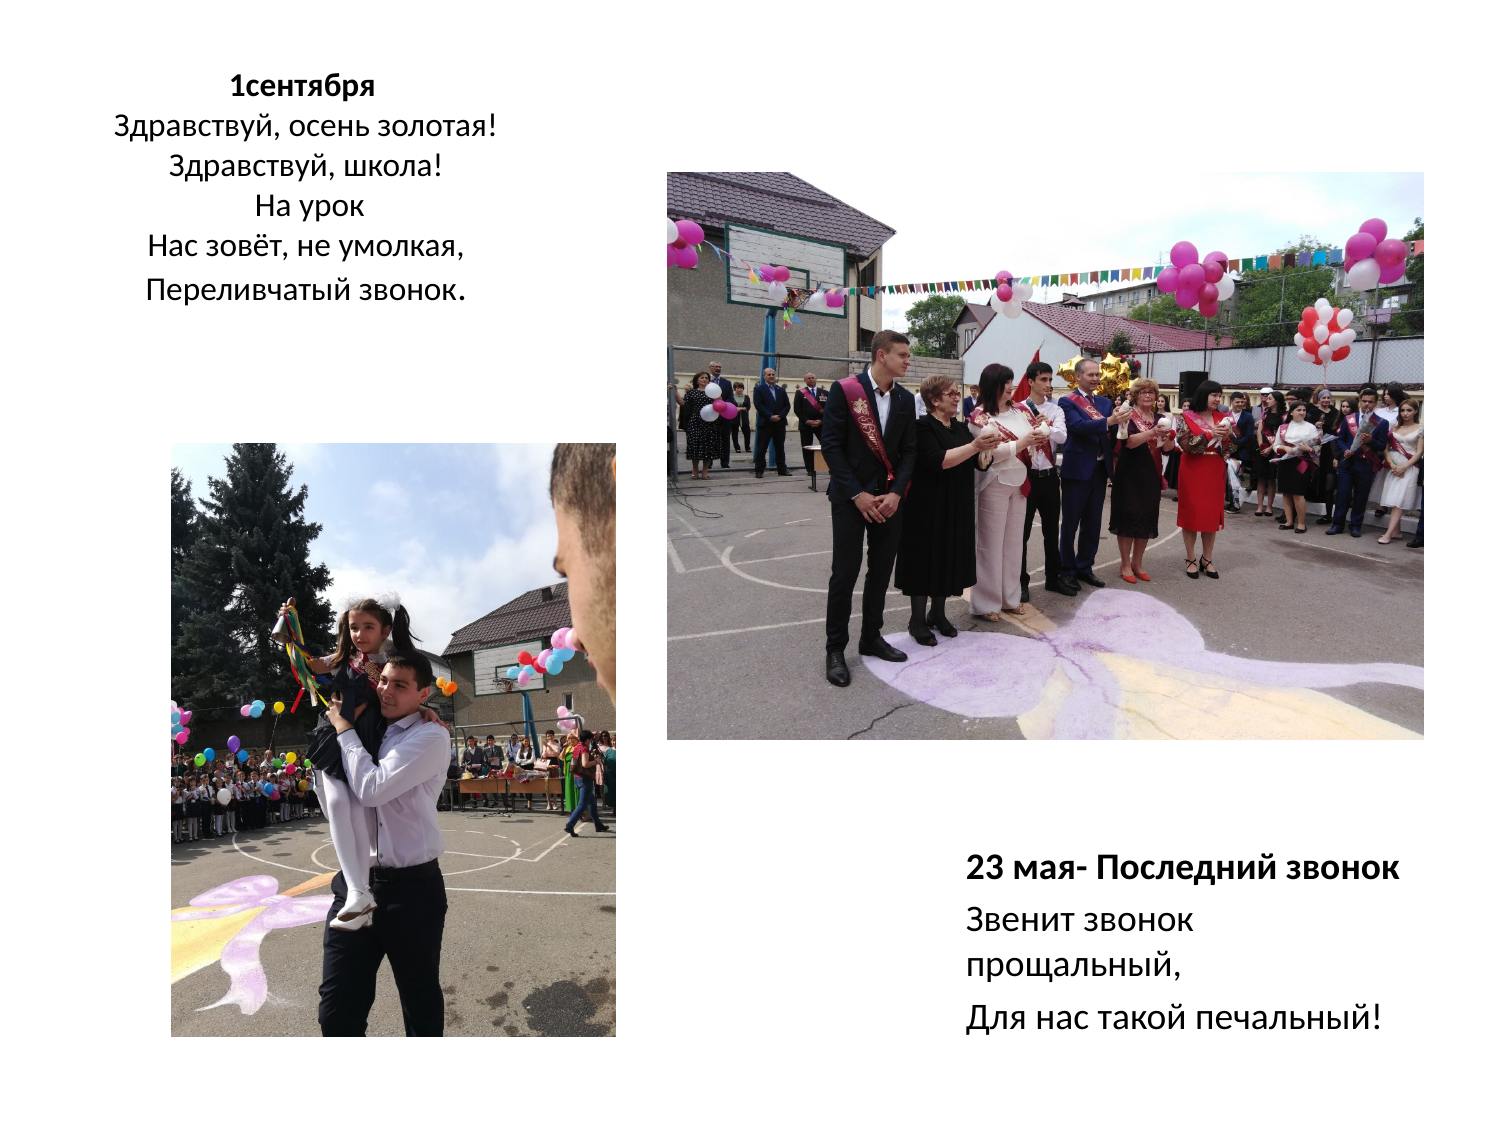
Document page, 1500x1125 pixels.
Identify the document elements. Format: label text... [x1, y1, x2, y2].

title 1сентября Здравствуй, осень золотая! Здравствуй, школа! На урок Нас зовёт, не умолкая, Переливчатый звонок. [75, 45, 538, 327]
picture [667, 172, 1424, 741]
list 23 мая- Последний звонок Звенит звонок прощальный, Для нас такой печальный! [950, 834, 1425, 1071]
picture [170, 443, 616, 1037]
